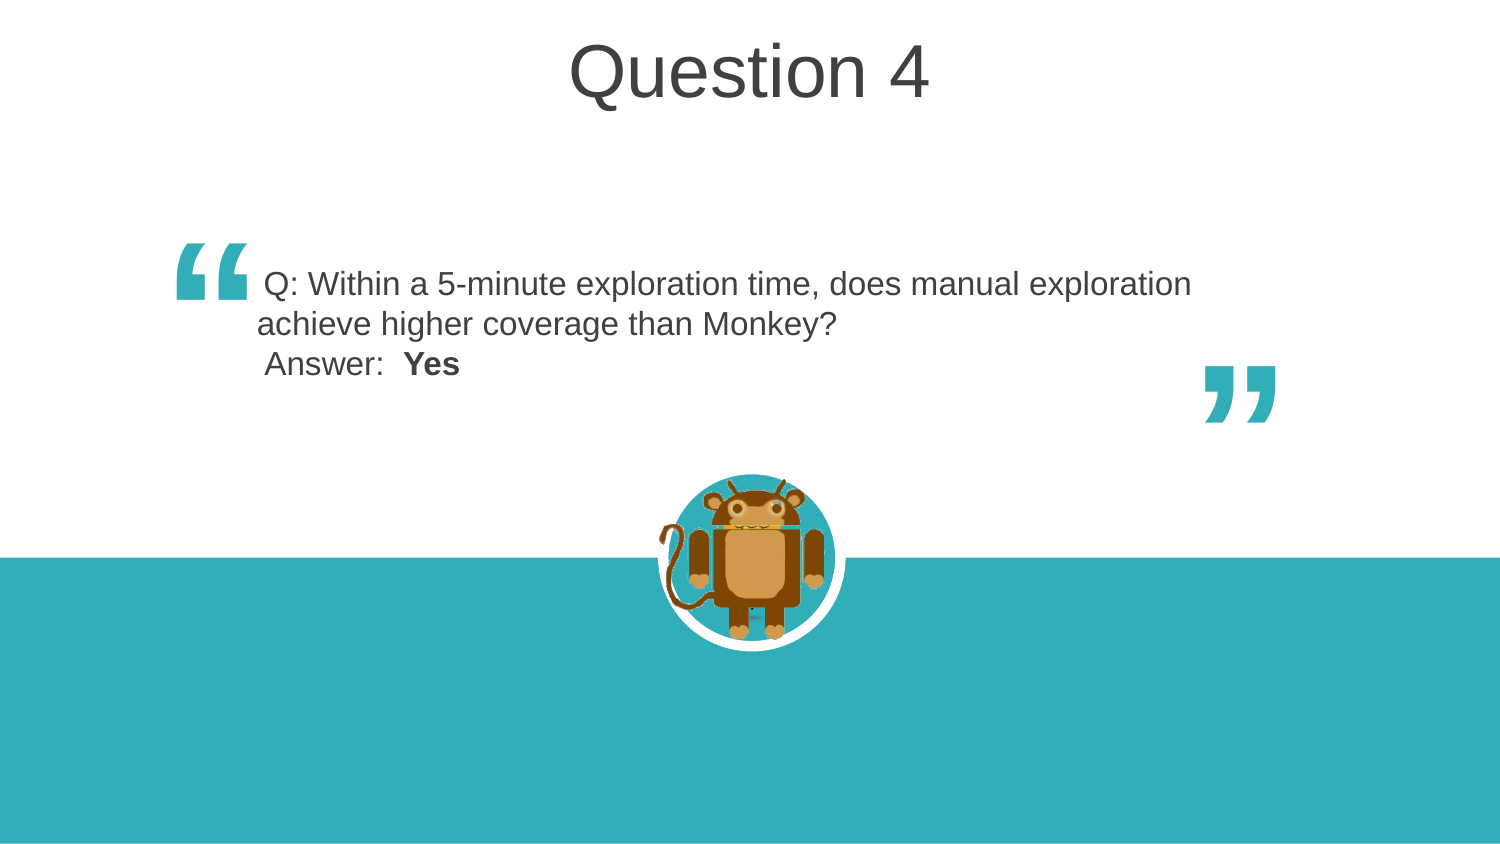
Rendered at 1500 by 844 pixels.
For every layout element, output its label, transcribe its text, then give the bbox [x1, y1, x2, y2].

text_box Q: Within a 5-minute exploration time, does manual exploration achieve higher coverage than Monkey? Answer: Yes [270, 255, 1182, 390]
text_box “ [147, 173, 270, 429]
list Question 4 [0, 20, 1500, 115]
text_box “ [1182, 238, 1306, 493]
picture [655, 468, 833, 647]
